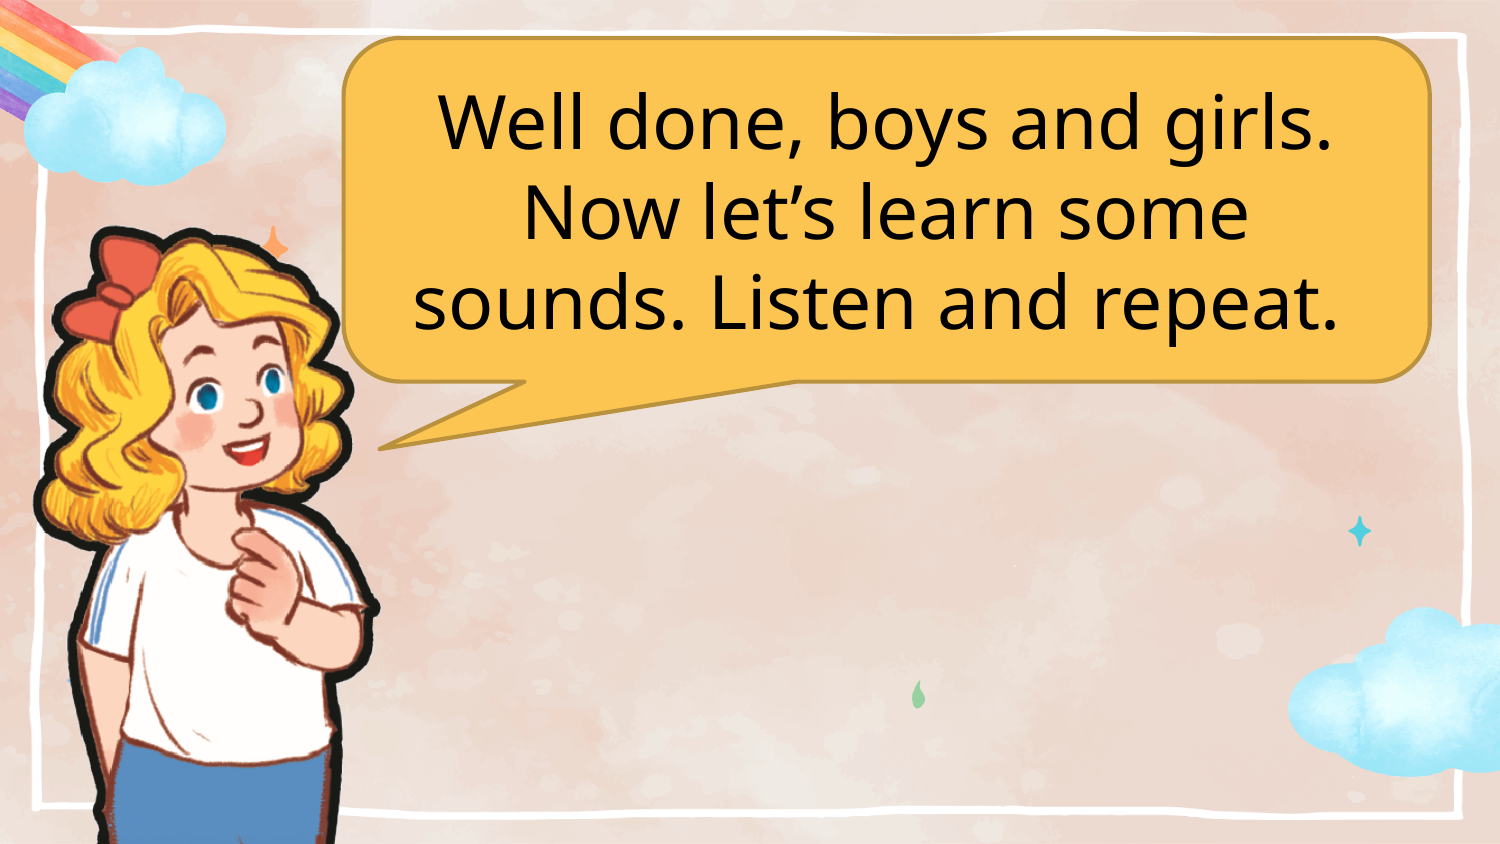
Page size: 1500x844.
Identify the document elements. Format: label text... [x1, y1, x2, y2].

picture [0, 0, 1500, 844]
text_box Well done, boys and girls. Now let’s learn some sounds. Listen and repeat. [341, 35, 1432, 447]
